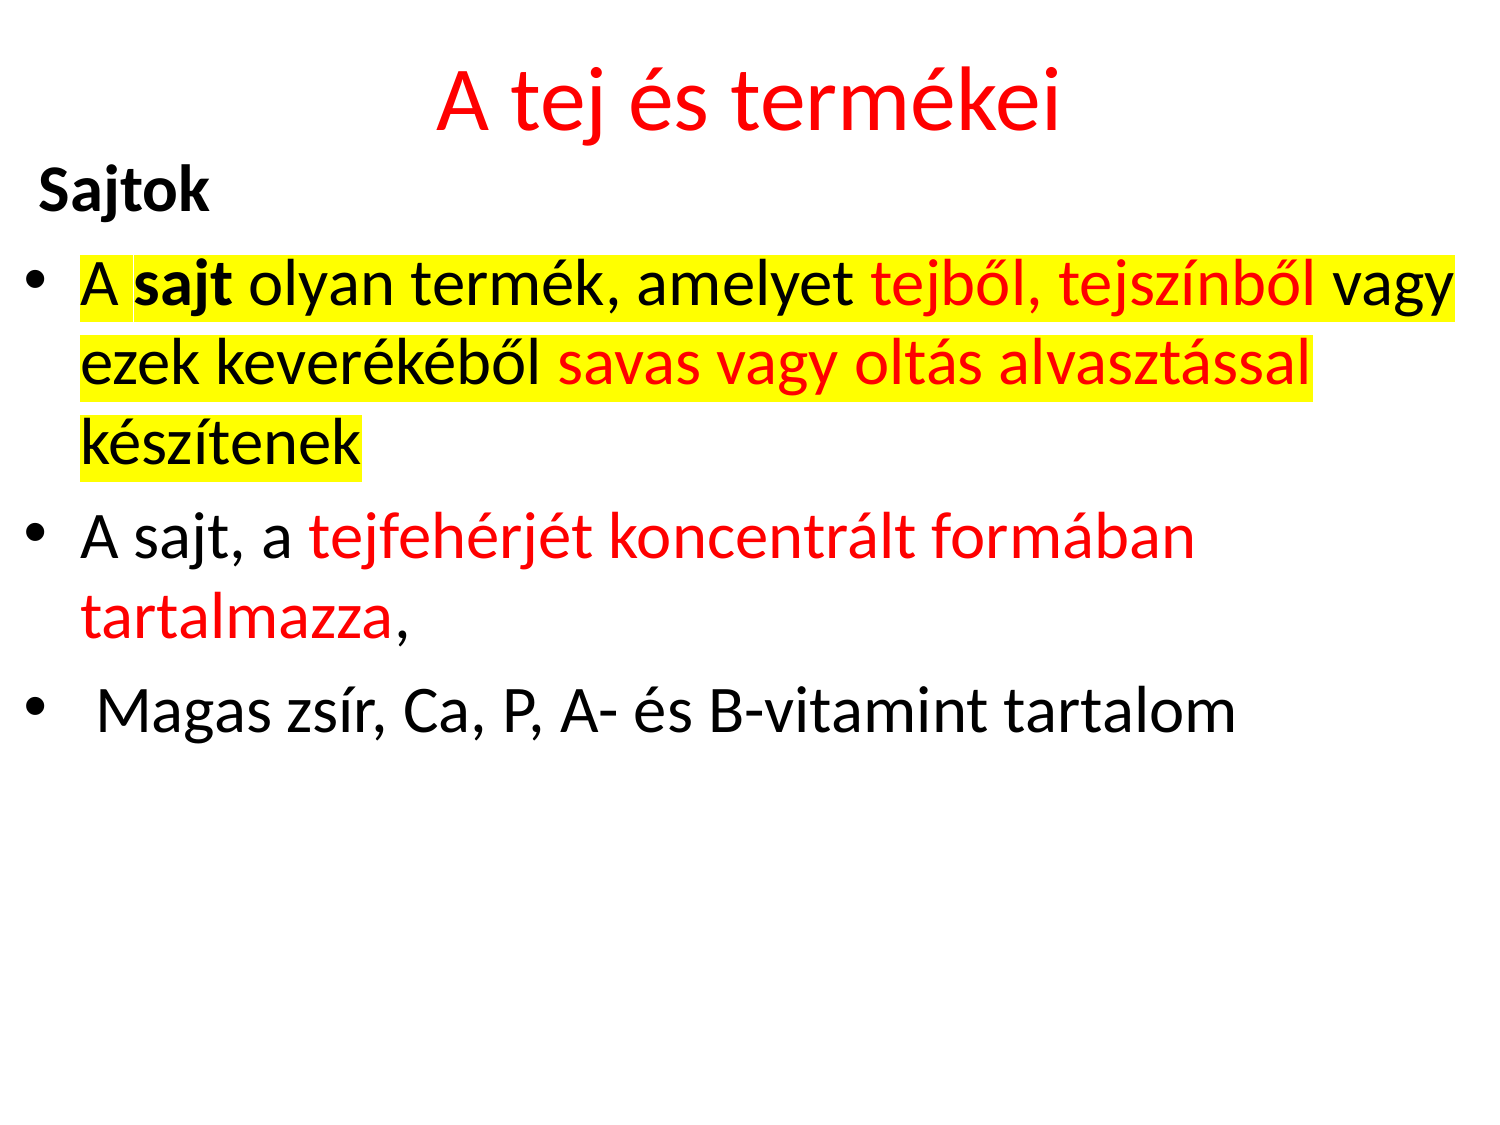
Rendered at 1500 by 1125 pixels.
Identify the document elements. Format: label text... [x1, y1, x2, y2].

list Sajtok A sajt olyan termék, amelyet tejből, tejszínből vagy ezek keverékéből sa­vas vagy oltás alvasztással készítenek A sajt, a tejfehérjét koncentrált formában tartalmazza, Magas zsír, Ca, P, A- és B-vita­mint tartalom [8, 137, 1492, 1102]
title A tej és termékei [75, 0, 1425, 137]
